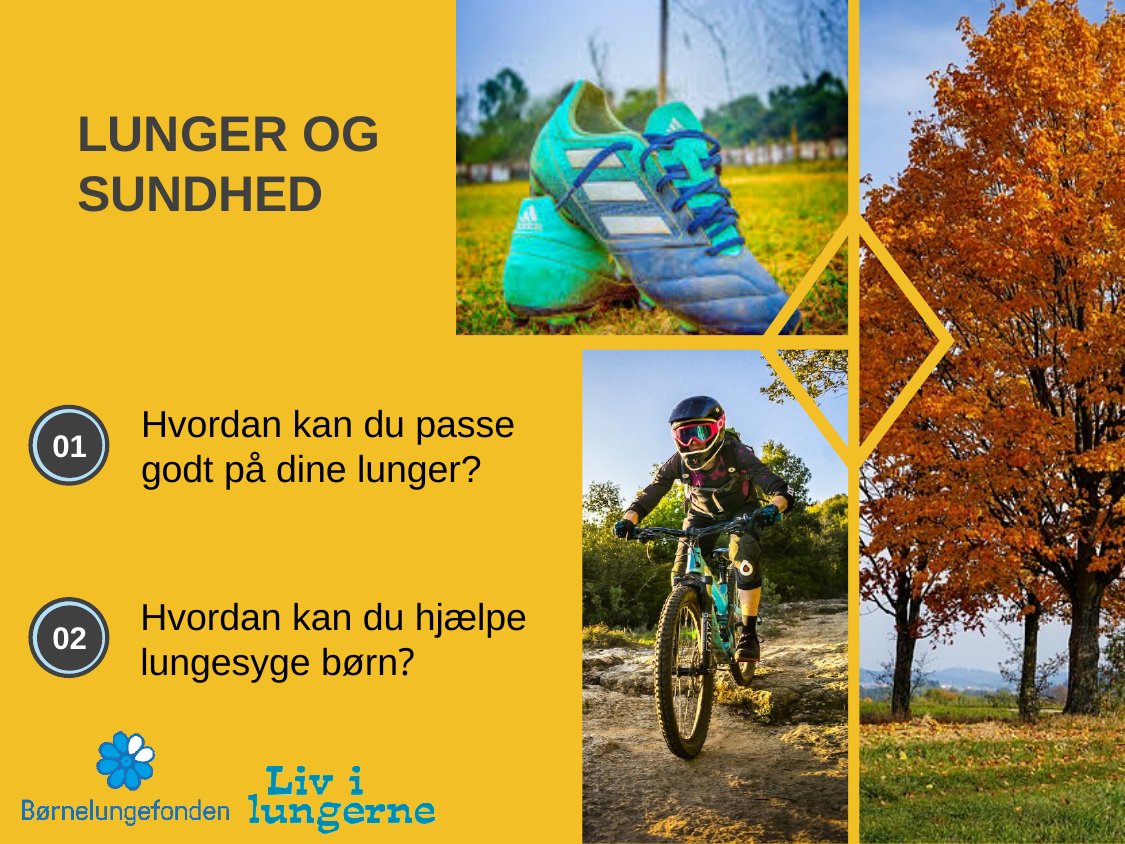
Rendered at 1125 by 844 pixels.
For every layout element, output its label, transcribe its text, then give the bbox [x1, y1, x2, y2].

text_box Hvordan kan du passe godt på dine lunger? [126, 392, 548, 497]
text_box [47, 603, 92, 611]
text_box [38, 597, 100, 611]
text_box [38, 664, 100, 679]
text_box [39, 404, 99, 418]
text_box [48, 410, 92, 418]
text_box 02 [37, 611, 102, 664]
text_box LUNGER OG SUNDHED [62, 93, 426, 242]
picture [582, 349, 849, 844]
picture [244, 761, 438, 837]
text_box [46, 471, 93, 480]
text_box [102, 421, 110, 469]
picture [859, 0, 1125, 844]
text_box Hvordan kan du hjælpe lungesyge børn? [125, 585, 547, 691]
text_box [102, 614, 110, 661]
text_box [28, 612, 37, 663]
text_box 01 [37, 418, 102, 471]
text_box [28, 420, 101, 486]
picture [22, 731, 229, 826]
picture [455, 0, 849, 336]
text_box [46, 664, 93, 673]
